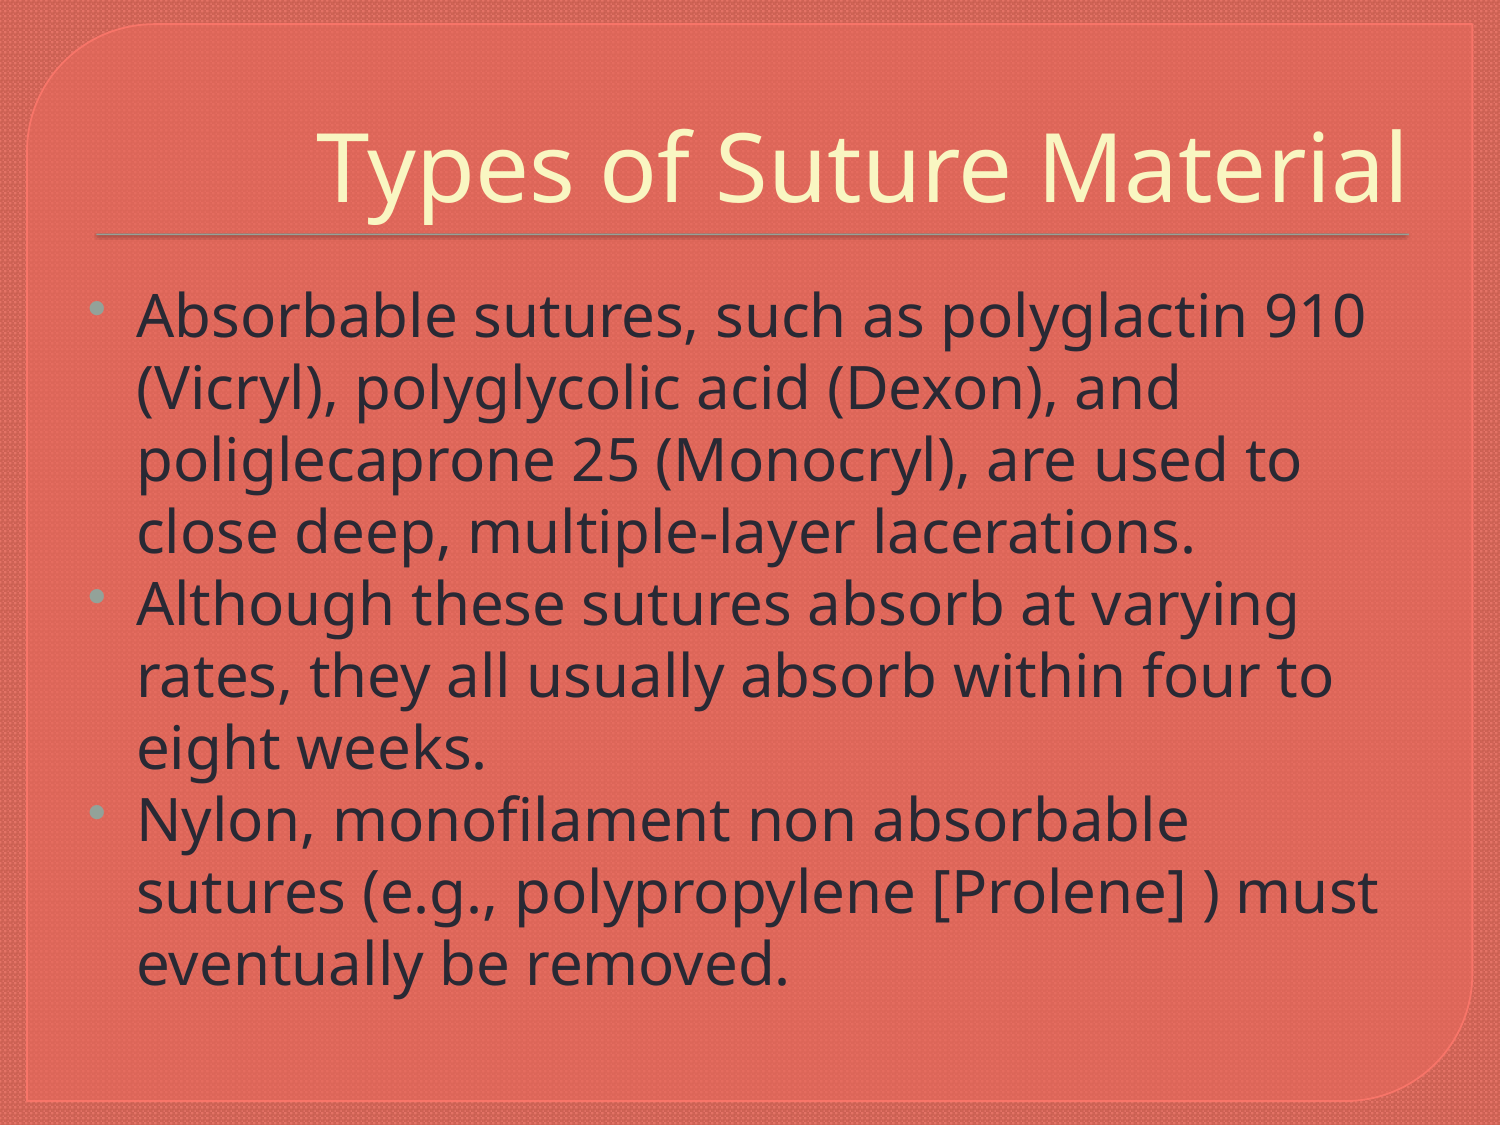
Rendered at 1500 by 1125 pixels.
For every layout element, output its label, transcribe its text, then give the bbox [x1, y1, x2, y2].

list Absorbable sutures, such as polyglactin 910 (Vicryl), polyglycolic acid (Dexon), and poliglecaprone 25 (Monocryl), are used to close deep, multiple-layer lacerations. Although these sutures absorb at varying rates, they all usually absorb within four to eight weeks. Nylon, monofilament non absorbable sutures (e.g., polypropylene [Prolene] ) must eventually be removed. [75, 270, 1425, 1013]
title Types of Suture Material [75, 41, 1425, 230]
